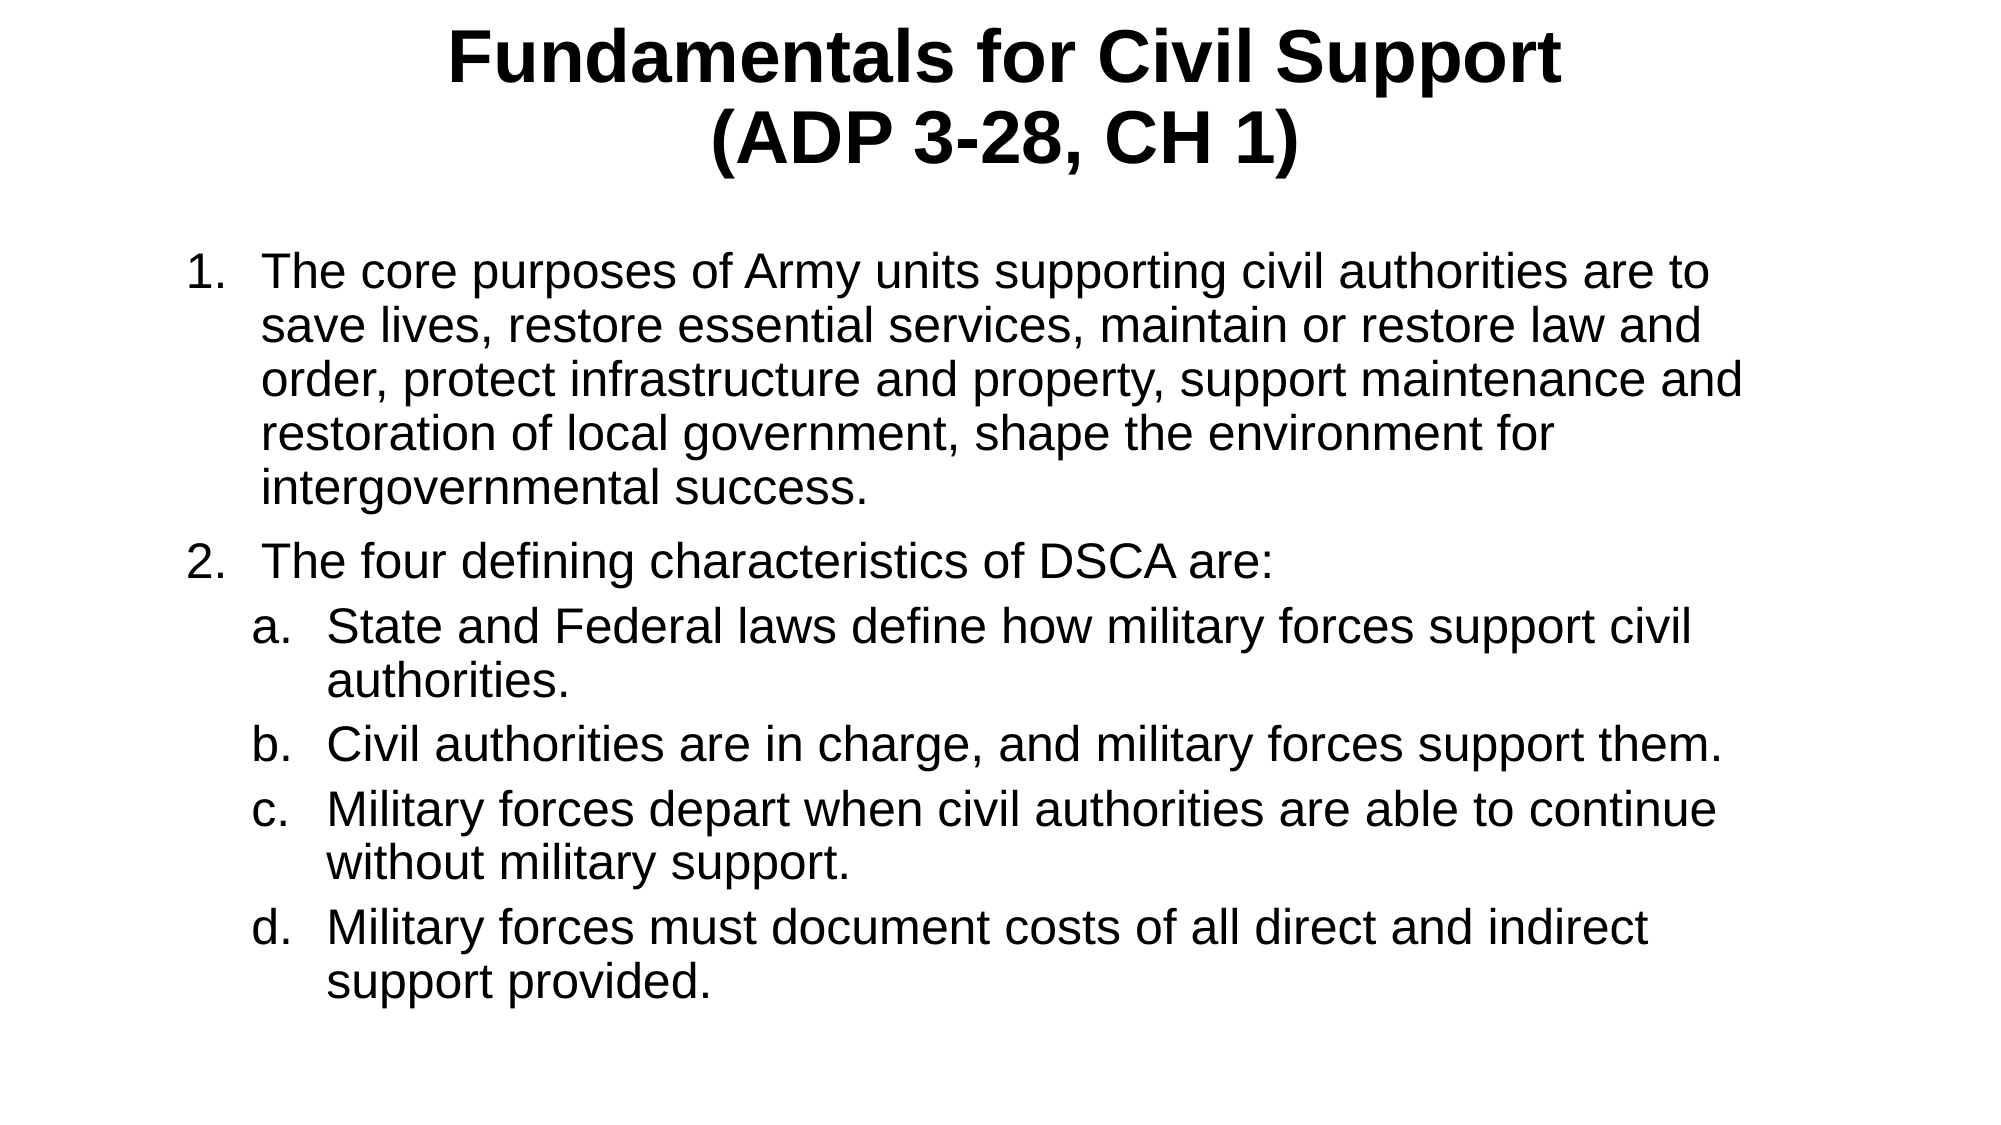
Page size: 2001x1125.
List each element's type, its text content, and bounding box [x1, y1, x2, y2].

title Fundamentals for Civil Support (ADP 3-28, CH 1) [331, 32, 1681, 166]
list The core purposes of Army units supporting civil authorities are to save lives, restore essential services, maintain or restore law and order, protect infrastructure and property, support maintenance and restoration of local government, shape the environment for intergovernmental success. The four defining characteristics of DSCA are: State and Federal laws define how military forces support civil authorities. Civil authorities are in charge, and military forces support them. Military forces depart when civil authorities are able to continue without military support. Military forces must document costs of all direct and indirect support provided. [170, 237, 1825, 1038]
